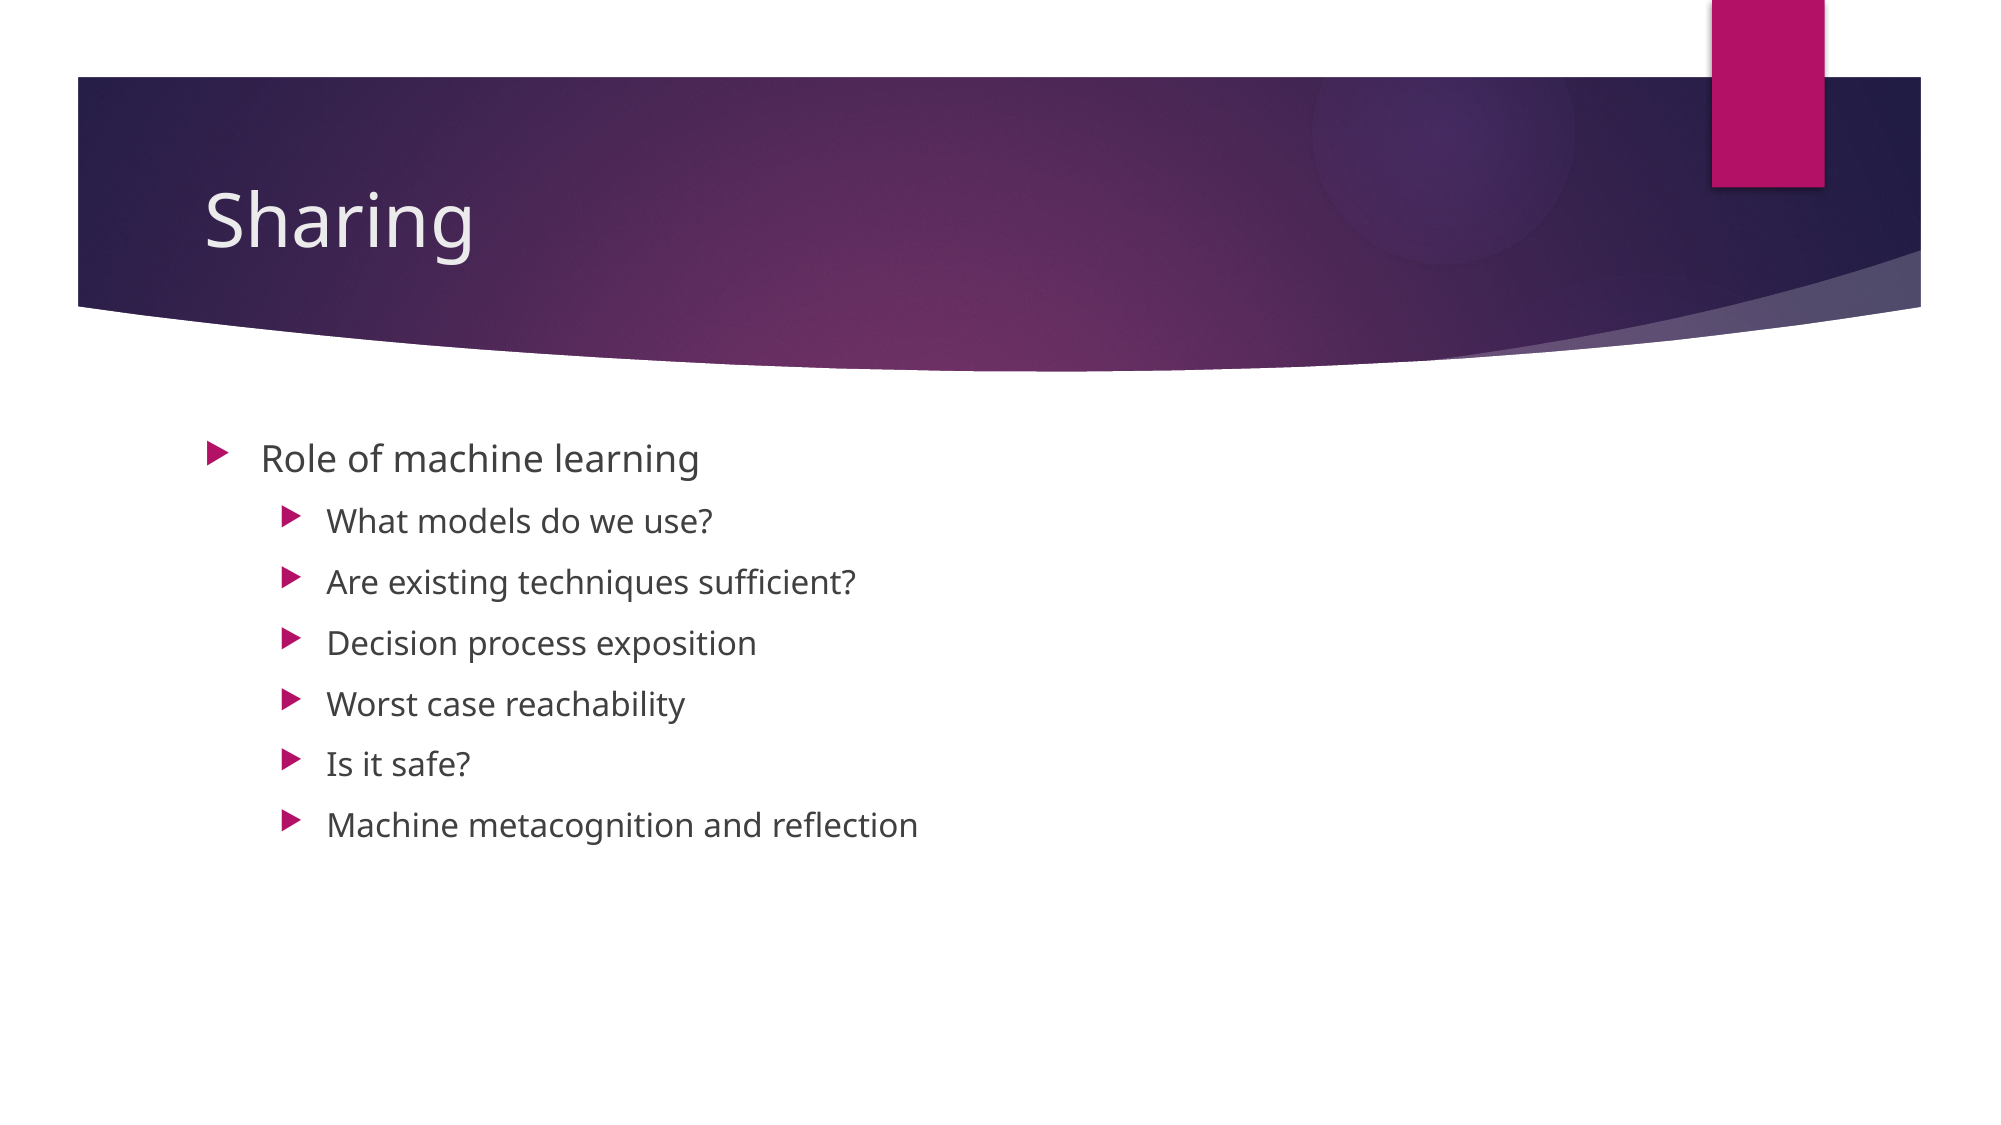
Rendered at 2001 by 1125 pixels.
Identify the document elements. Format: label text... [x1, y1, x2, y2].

list Role of machine learning What models do we use? Are existing techniques sufficient? Decision process exposition Worst case reachability Is it safe? Machine metacognition and reflection [189, 427, 1638, 988]
title Sharing [189, 159, 1627, 276]
